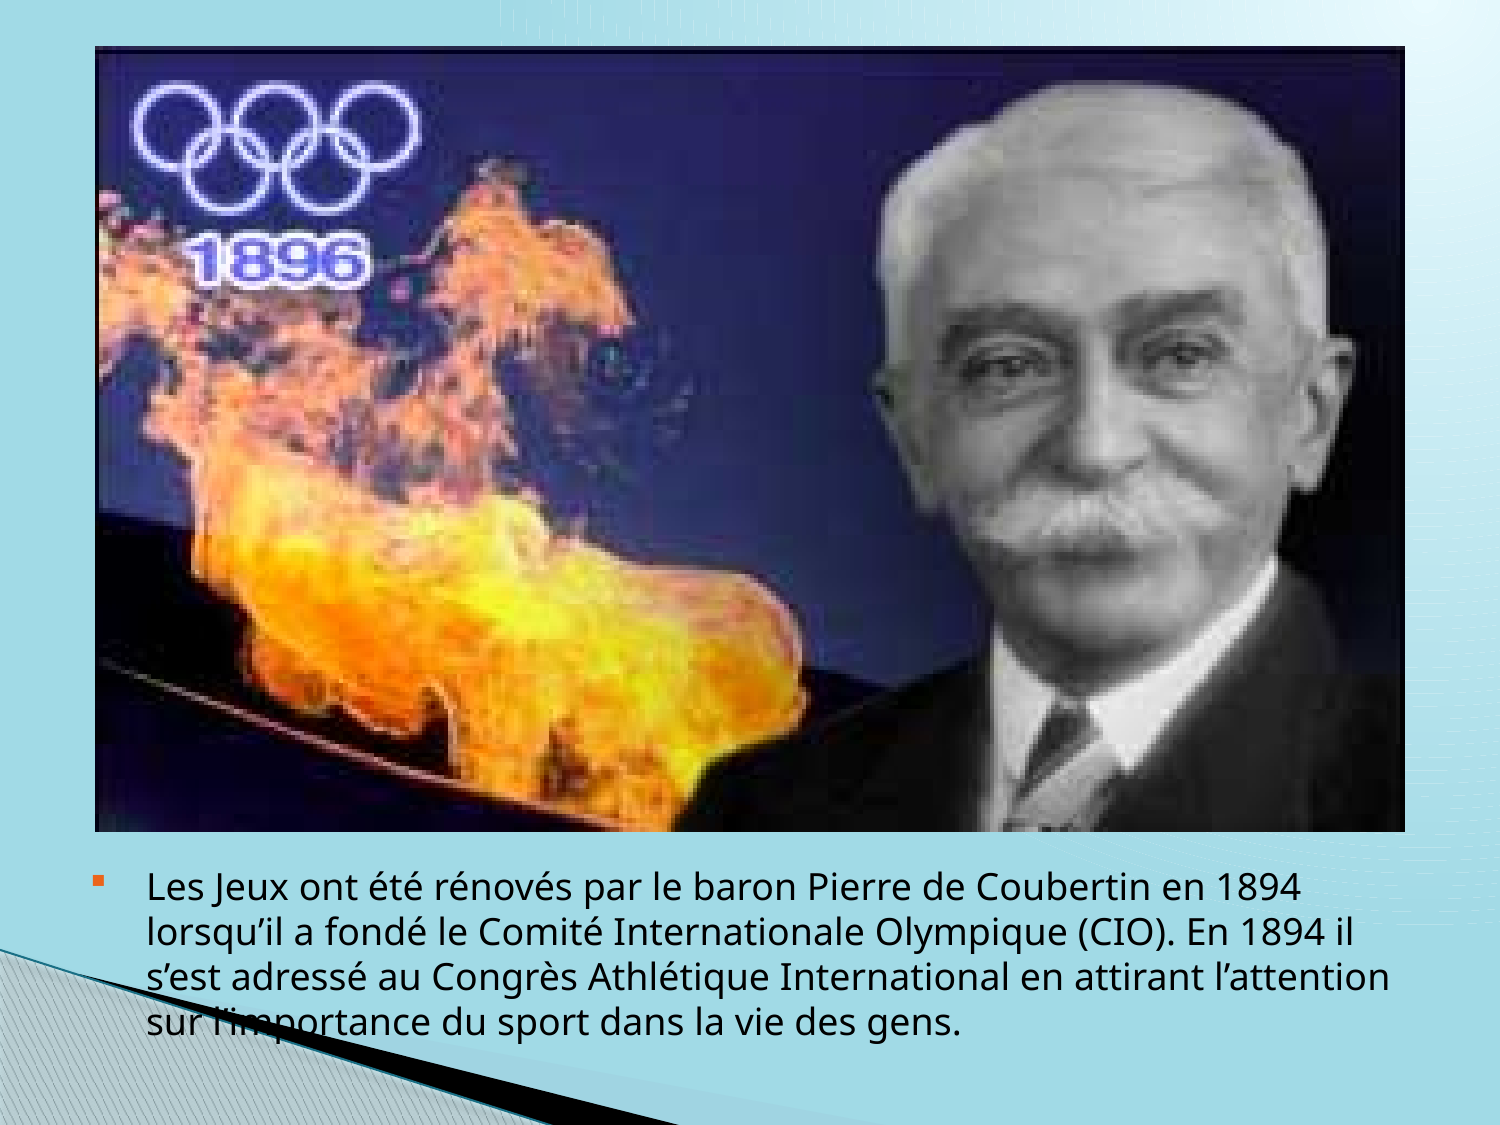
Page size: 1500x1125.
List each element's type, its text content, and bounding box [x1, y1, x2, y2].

picture [95, 46, 1405, 833]
list Les Jeux ont été rénovés par le baron Pierre de Coubertin en 1894 lorsqu’il a fondé le Comité Internationale Olympique (CIO). En 1894 il s’est adressé au Congrès Athlétique International en attirant l’attention sur l’importance du sport dans la vie des gens. [75, 855, 1425, 1059]
